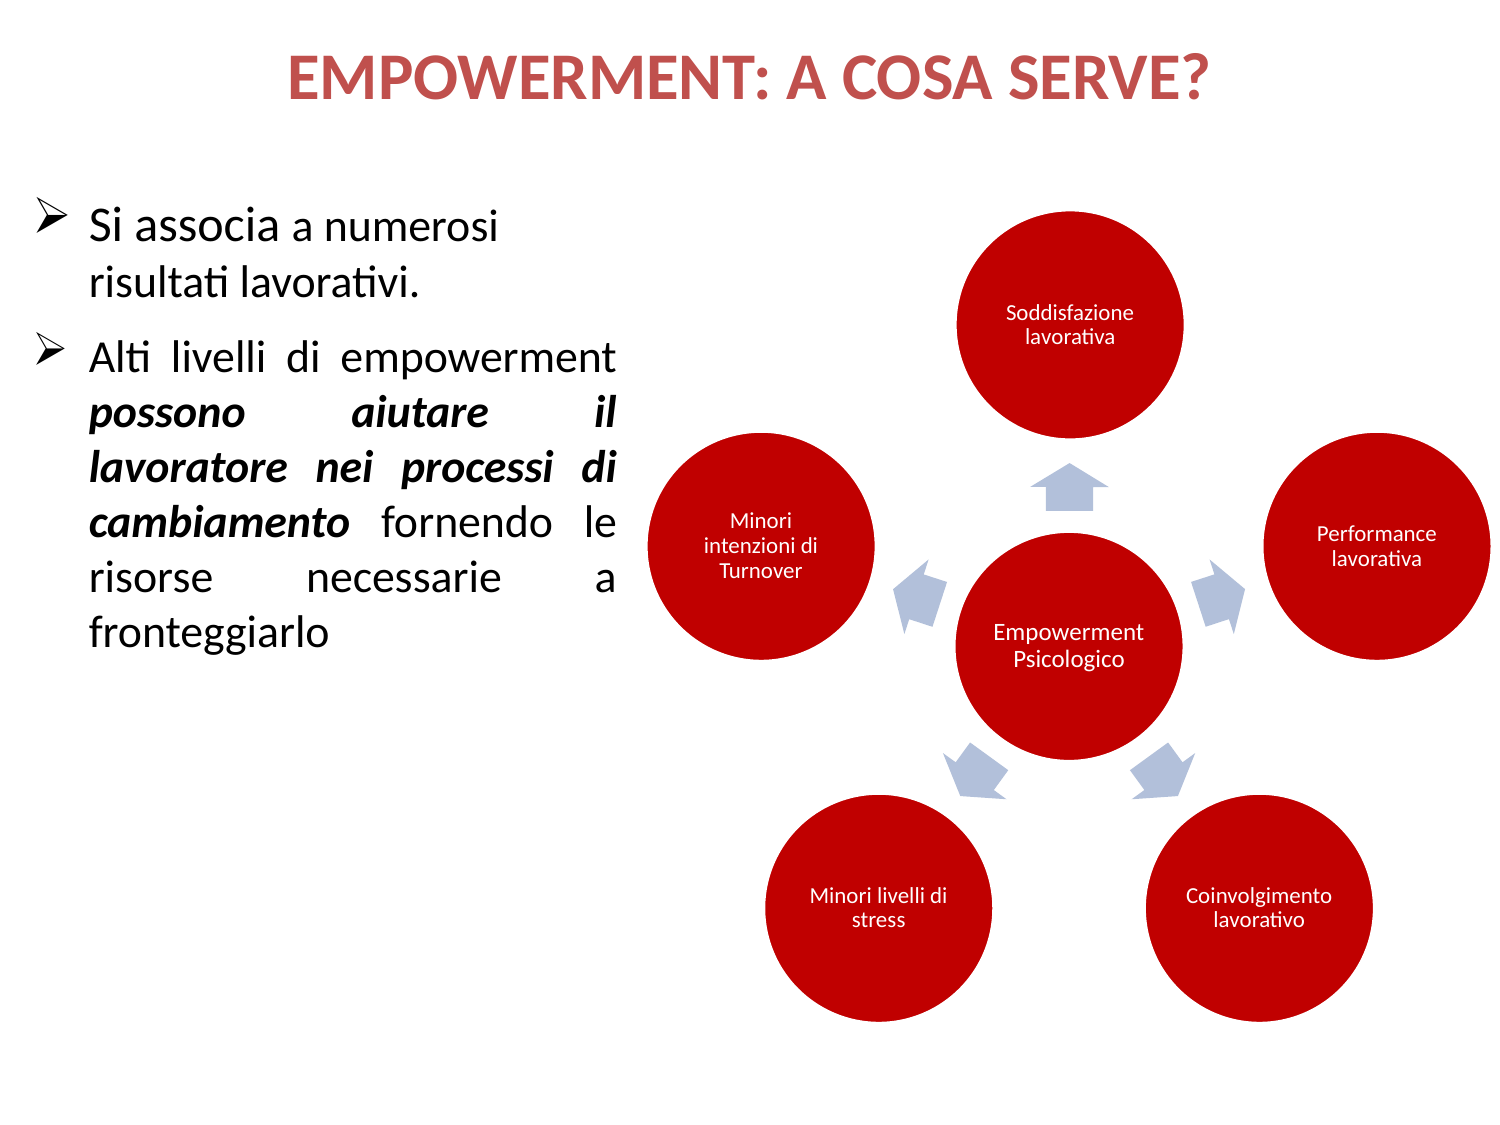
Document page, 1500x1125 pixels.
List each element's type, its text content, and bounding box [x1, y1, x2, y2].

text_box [359, 206, 1500, 1025]
text_box Si associa a numerosi risultati lavorativi. Alti livelli di empowerment possono aiutare il lavoratore nei processi di cambiamento fornendo le risorse necessarie a fronteggiarlo [17, 184, 632, 665]
title EMPOWERMENT: A COSA SERVE? [64, 18, 1436, 205]
